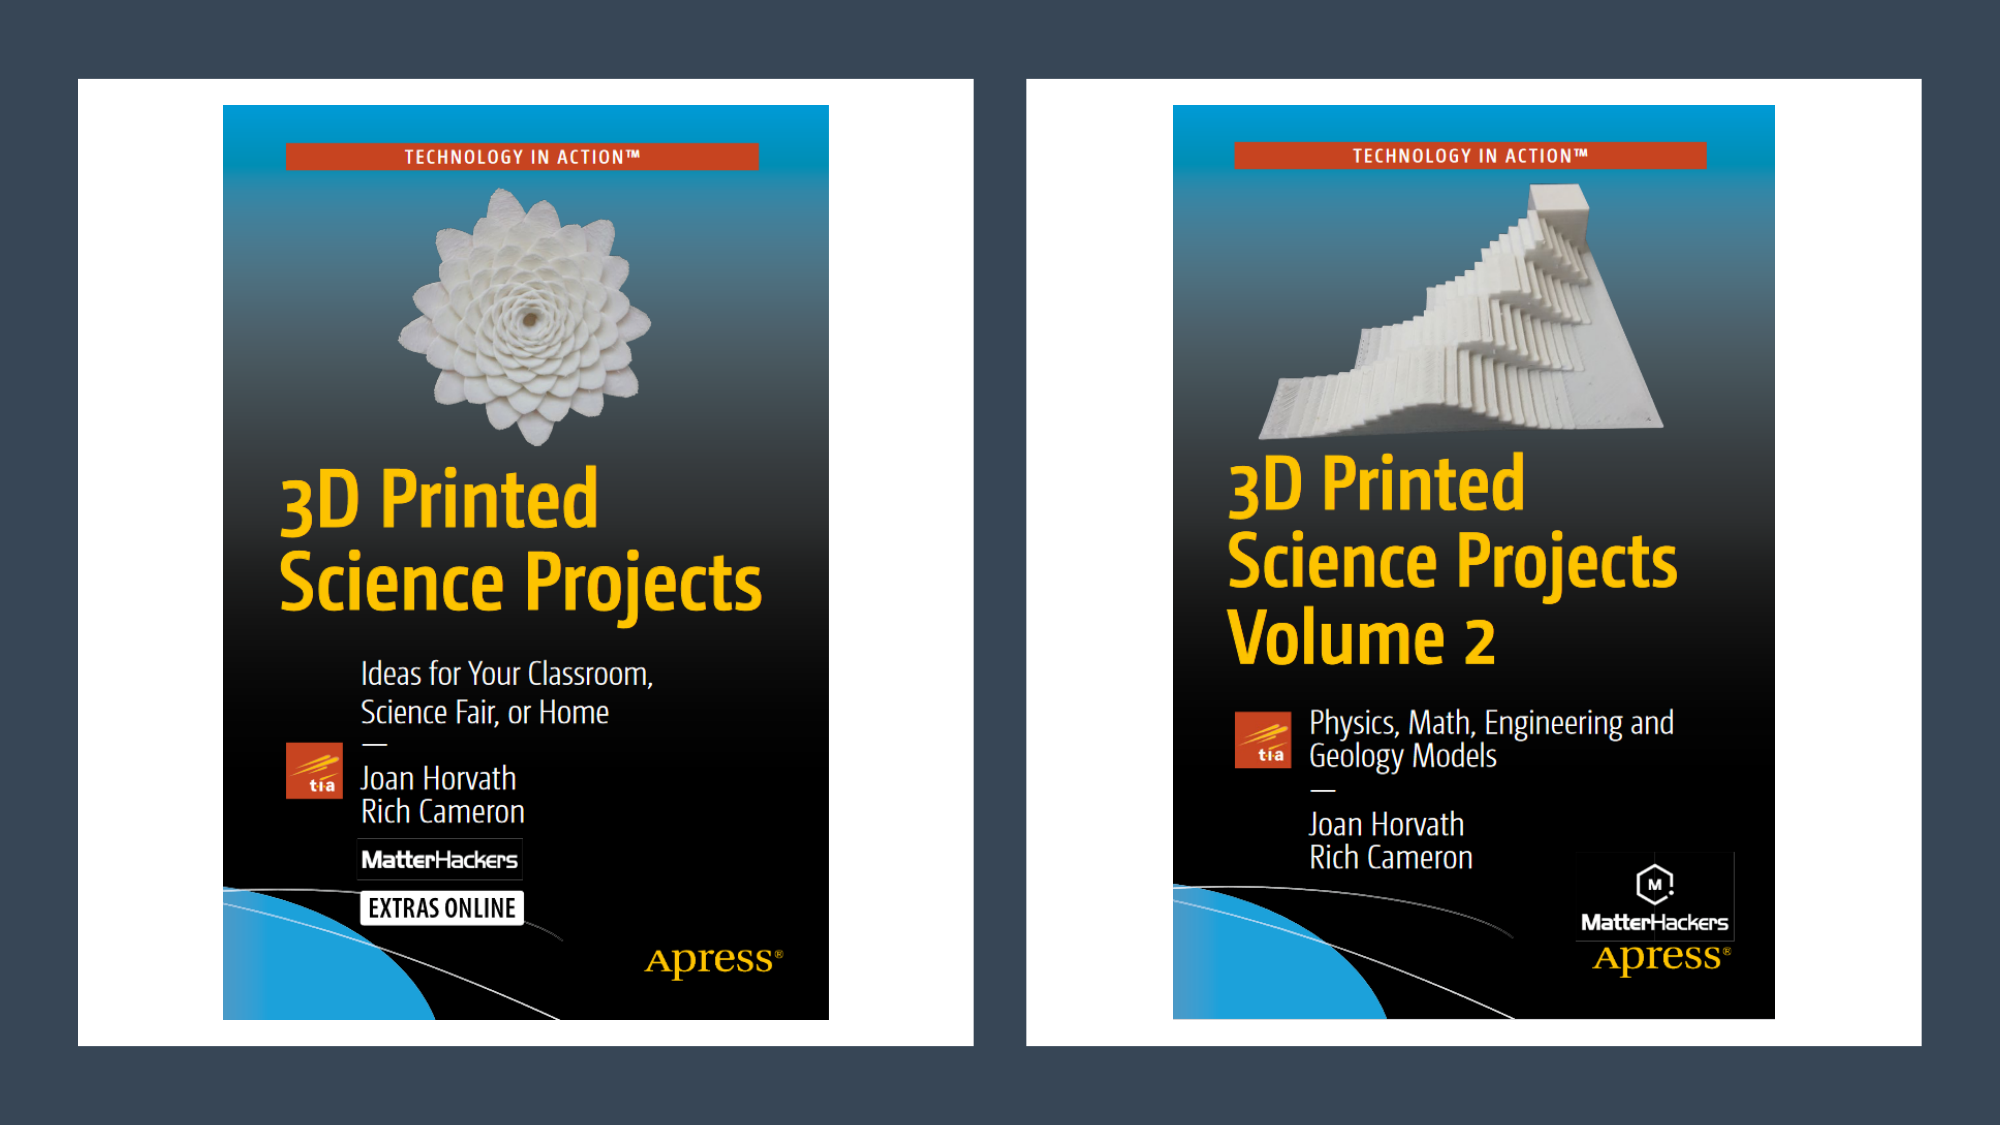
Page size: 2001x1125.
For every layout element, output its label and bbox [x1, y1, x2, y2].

text_box [1025, 78, 1923, 1047]
text_box [0, 0, 2000, 1125]
picture [1173, 142, 1775, 1020]
text_box [77, 78, 975, 1047]
picture [223, 143, 829, 1020]
